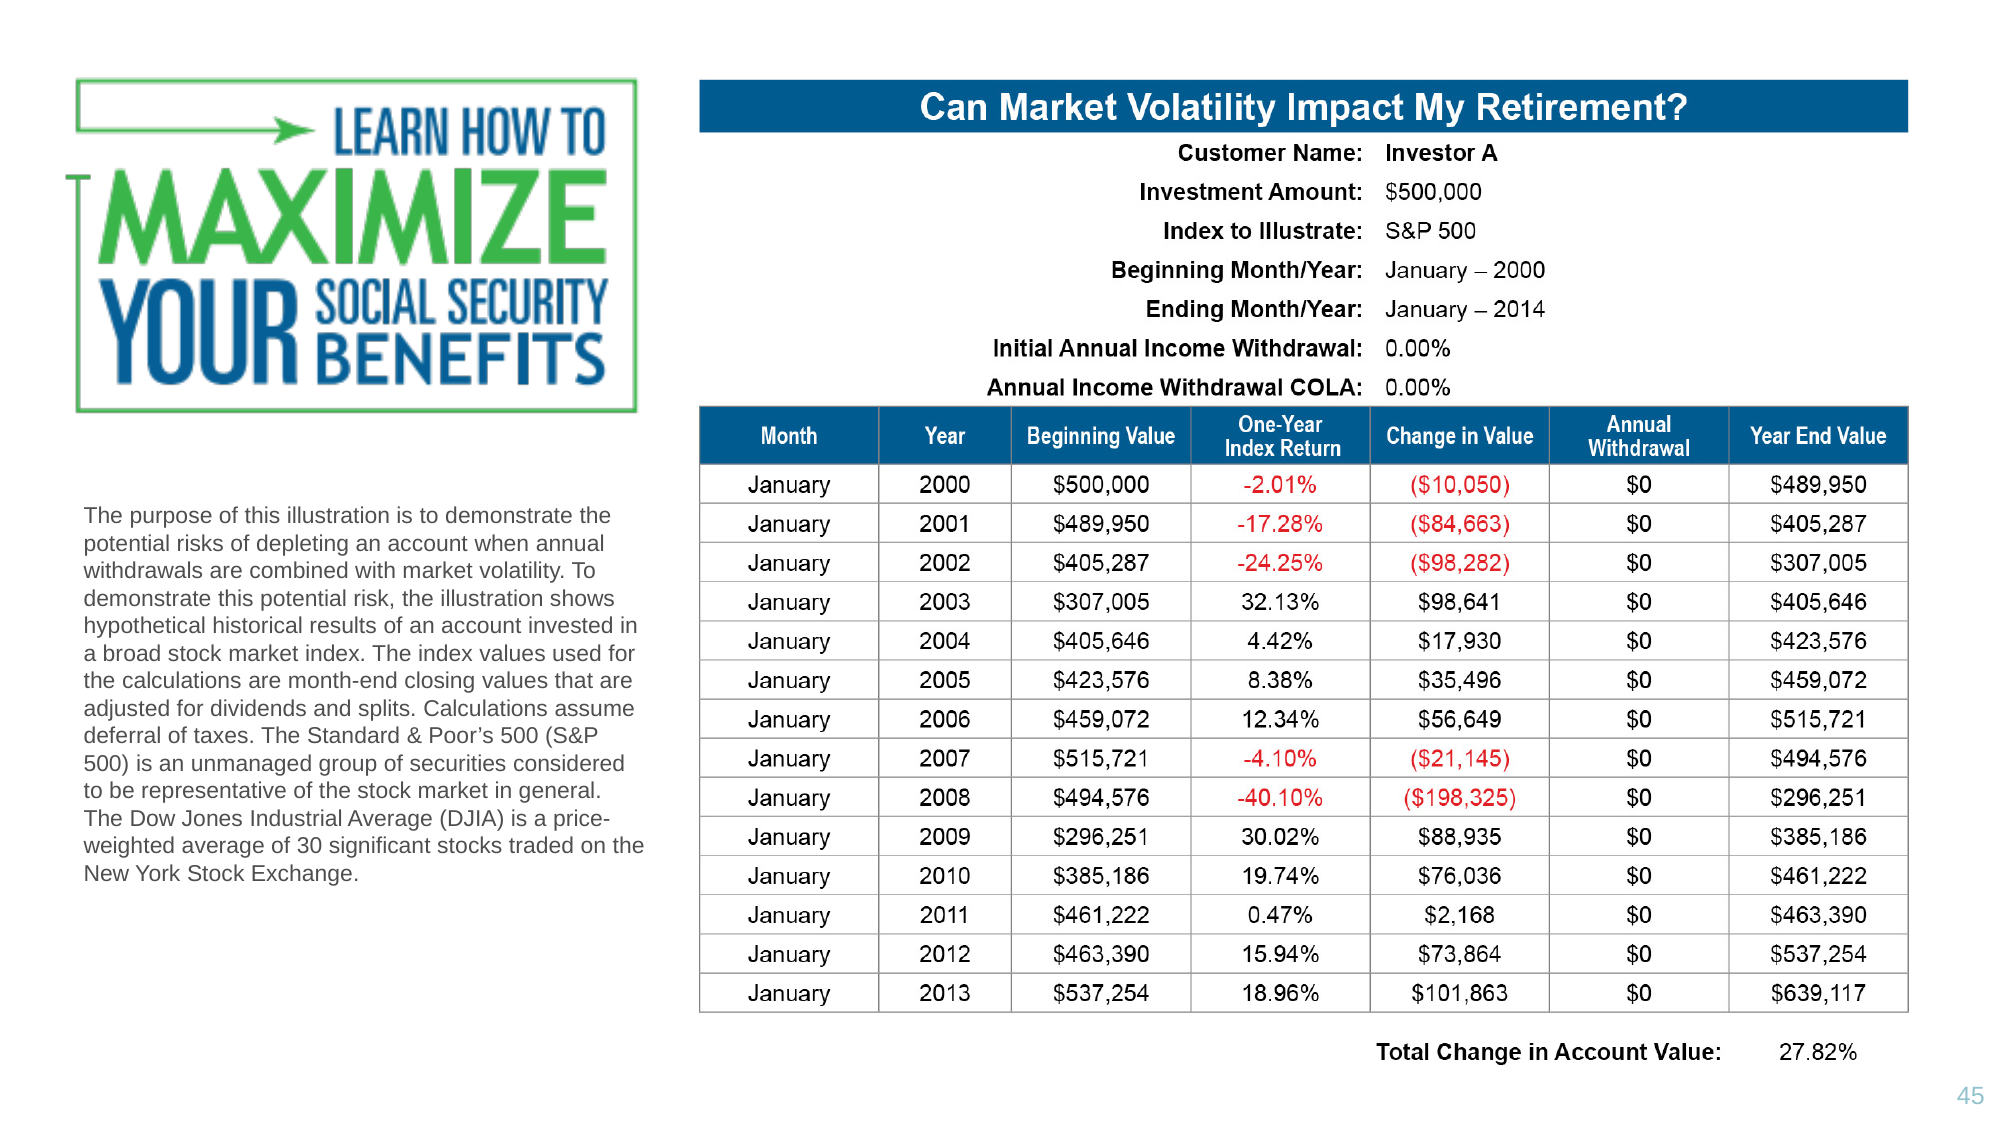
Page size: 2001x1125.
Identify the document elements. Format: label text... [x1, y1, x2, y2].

picture [49, 35, 662, 446]
picture [689, 78, 1922, 1067]
text_box The purpose of this illustration is to demonstrate the potential risks of depleting an account when annual withdrawals are combined with market volatility. To demonstrate this potential risk, the illustration shows hypothetical historical results of an account invested in a broad stock market index. The index values used for the calculations are month-end closing values that are adjusted for dividends and splits. Calculations assume deferral of taxes. The Standard & Poor’s 500 (S&P 500) is an unmanaged group of securities considered to be representative of the stock market in general. The Dow Jones Industrial Average (DJIA) is a price-weighted average of 30 significant stocks traded on the New York Stock Exchange. [68, 493, 663, 893]
